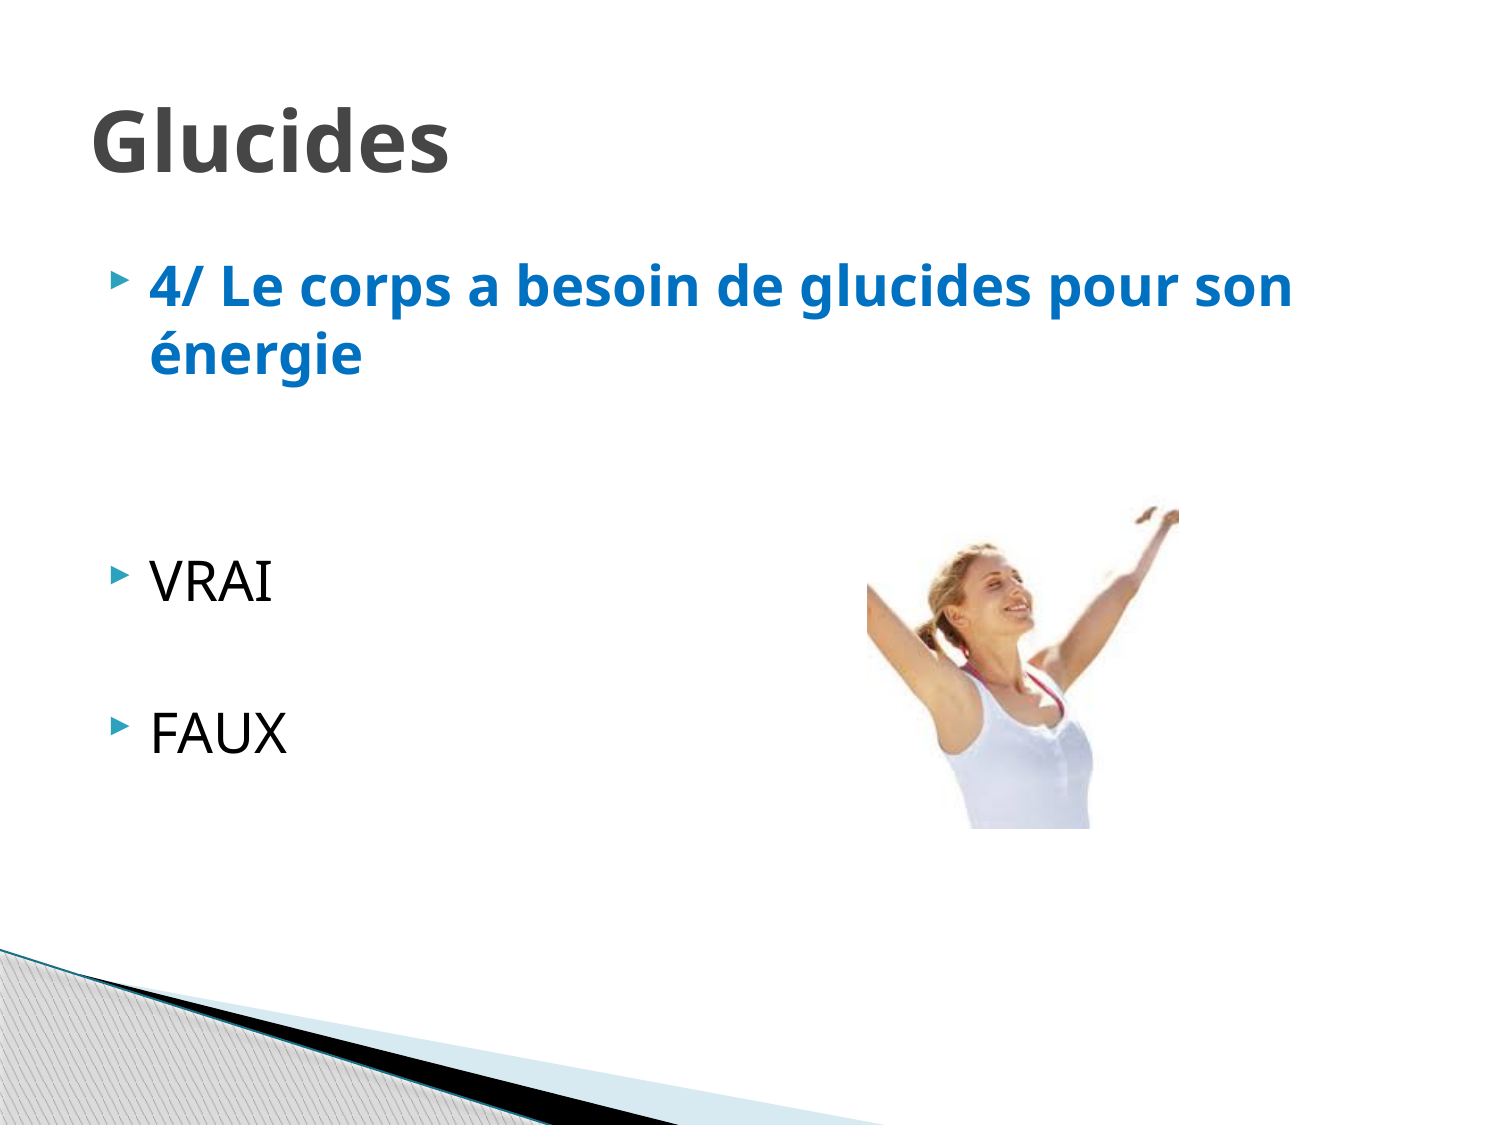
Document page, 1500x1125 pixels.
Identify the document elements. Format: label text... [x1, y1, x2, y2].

title Glucides [75, 45, 1425, 233]
list 4/ Le corps a besoin de glucides pour son énergie VRAI FAUX [75, 243, 1425, 986]
picture [866, 433, 1179, 830]
